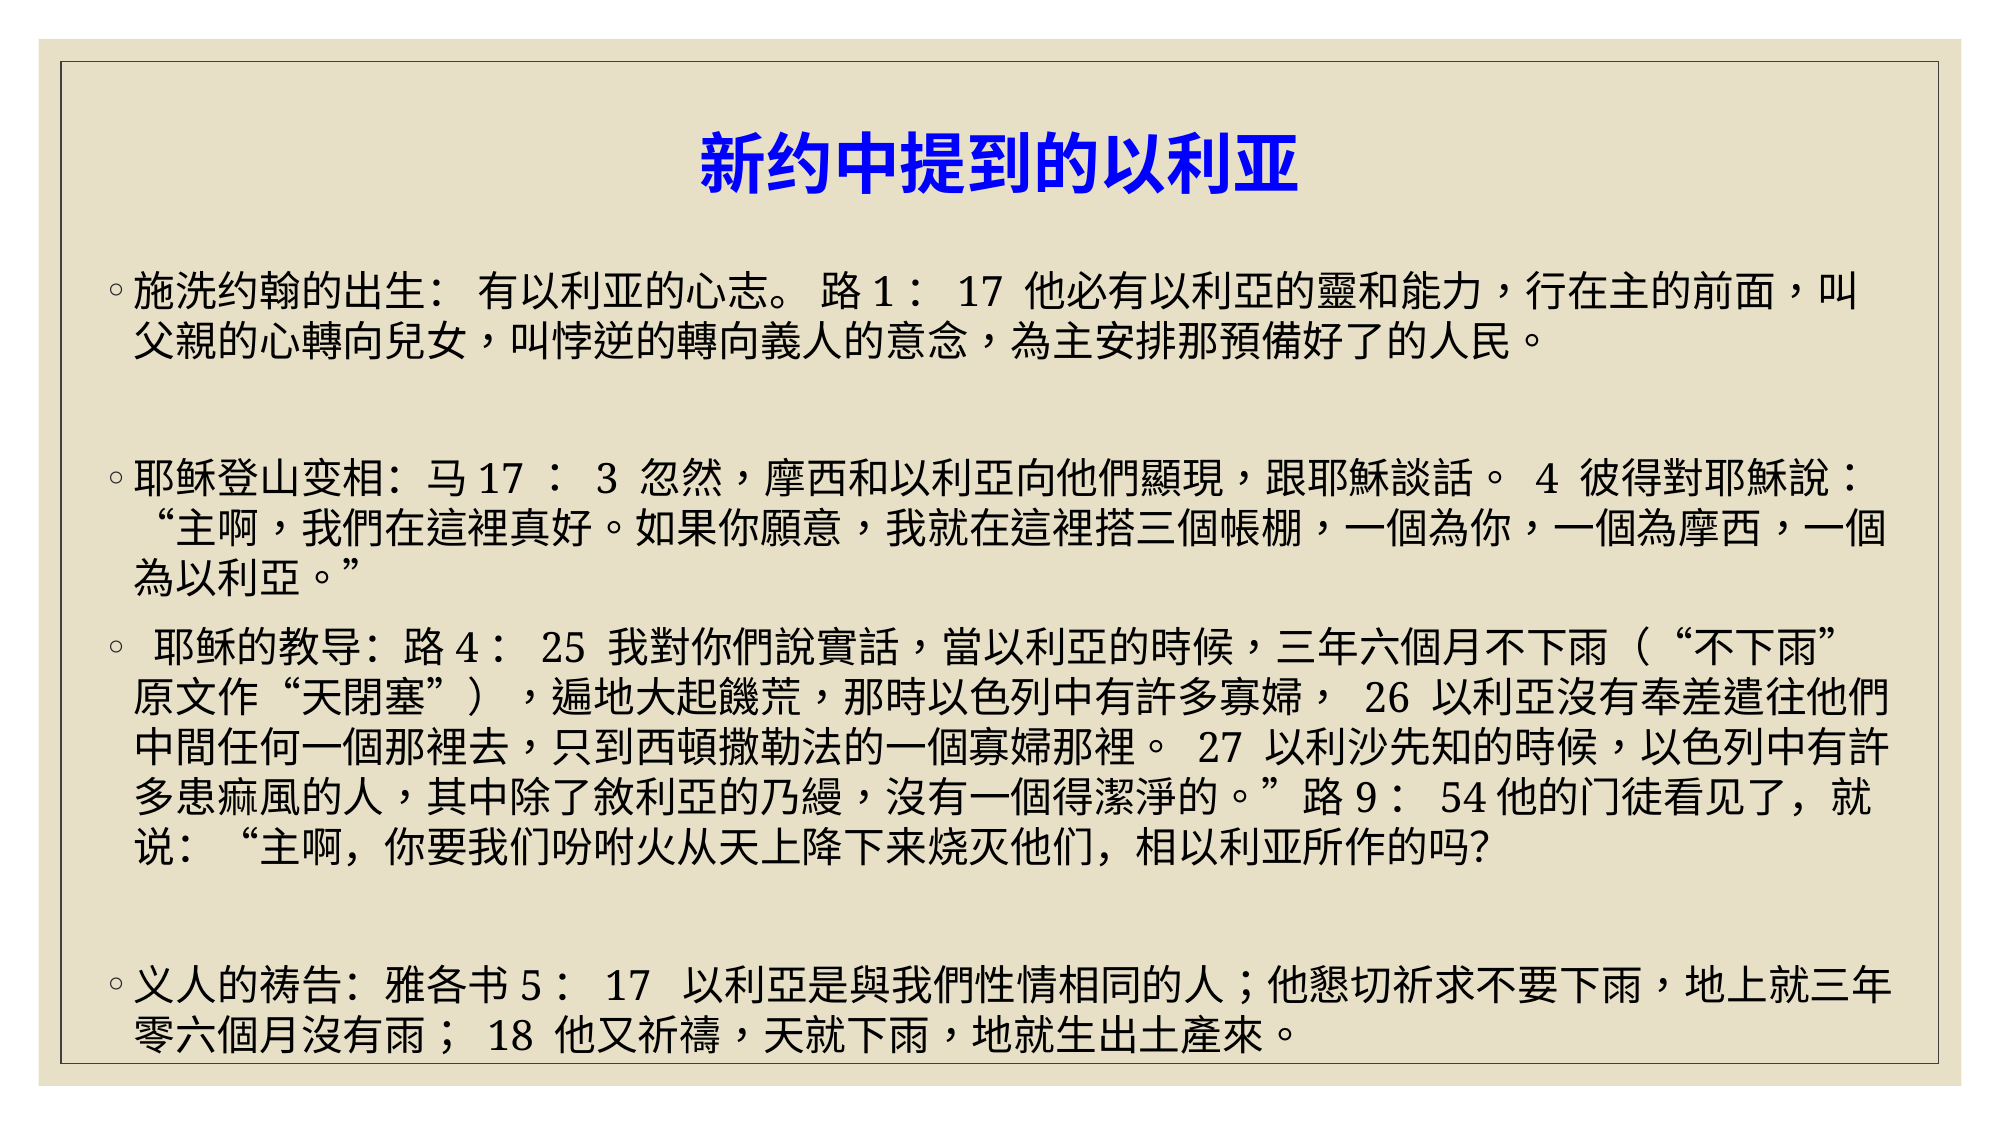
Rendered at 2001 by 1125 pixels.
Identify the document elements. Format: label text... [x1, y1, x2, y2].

title 新约中提到的以利亚 [174, 54, 1825, 257]
list 施洗约翰的出生： 有以利亚的心志。 路1：17 他必有以利亞的靈和能力，行在主的前面，叫父親的心轉向兒女，叫悖逆的轉向義人的意念，為主安排那預備好了的人民。 耶稣登山变相：马17： 3 忽然，摩西和以利亞向他們顯現，跟耶穌談話。 4 彼得對耶穌說：“主啊，我們在這裡真好。如果你願意，我就在這裡搭三個帳棚，一個為你，一個為摩西，一個為以利亞。” 耶稣的教导：路4：25 我對你們說實話，當以利亞的時候，三年六個月不下雨（“不下雨”原文作“天閉塞”），遍地大起饑荒，那時以色列中有許多寡婦， 26 以利亞沒有奉差遣往他們中間任何一個那裡去，只到西頓撒勒法的一個寡婦那裡。 27 以利沙先知的時候，以色列中有許多患痲風的人，其中除了敘利亞的乃縵，沒有一個得潔淨的。”路9：54他的门徒看见了，就说：“主啊，你要我们吩咐火从天上降下来烧灭他们，相以利亚所作的吗？ 义人的祷告：雅各书5：17 以利亞是與我們性情相同的人；他懇切祈求不要下雨，地上就三年零六個月沒有雨； 18 他又祈禱，天就下雨，地就生出土產來。 [88, 257, 1910, 902]
